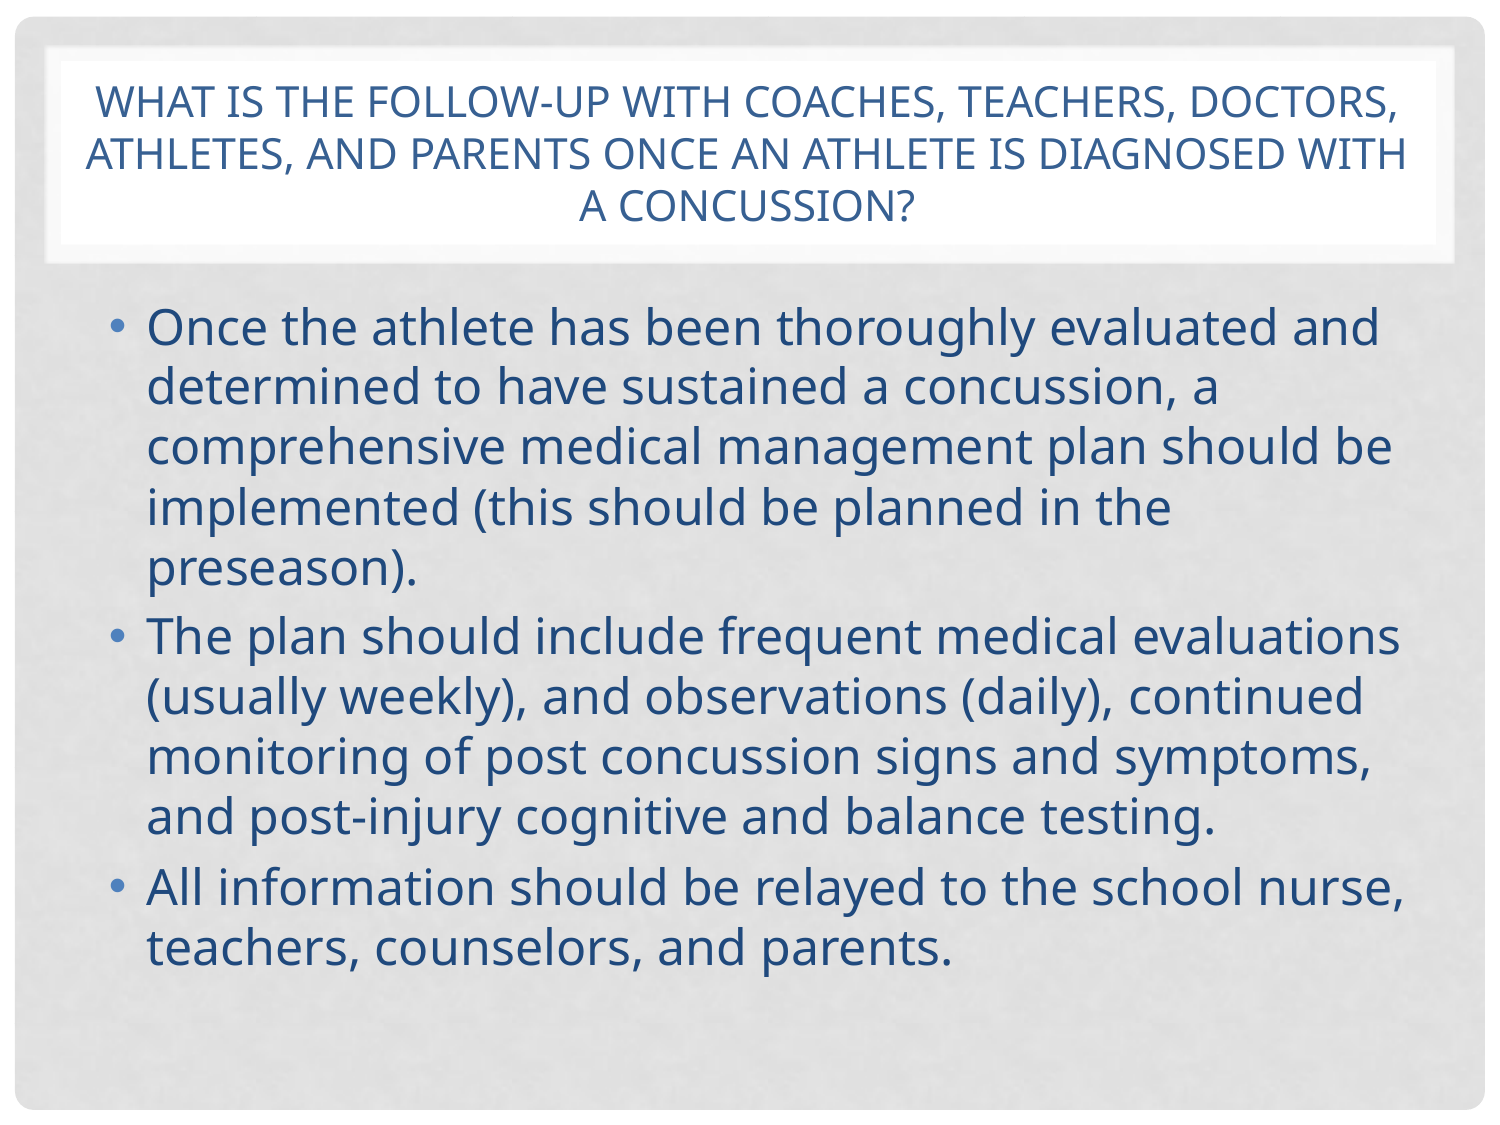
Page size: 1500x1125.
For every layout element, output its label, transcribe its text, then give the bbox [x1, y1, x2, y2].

list Once the athlete has been thoroughly evaluated and determined to have sustained a concussion, a comprehensive medical management plan should be implemented (this should be planned in the preseason). The plan should include frequent medical evaluations (usually weekly), and observations (daily), continued monitoring of post concussion signs and symptoms, and post-injury cognitive and balance testing. All information should be relayed to the school nurse, teachers, counselors, and parents. [75, 287, 1425, 1005]
title What is the follow-up with coaches, teachers, doctors, athletes, and parents once an athlete is diagnosed with a concussion? [69, 66, 1425, 238]
